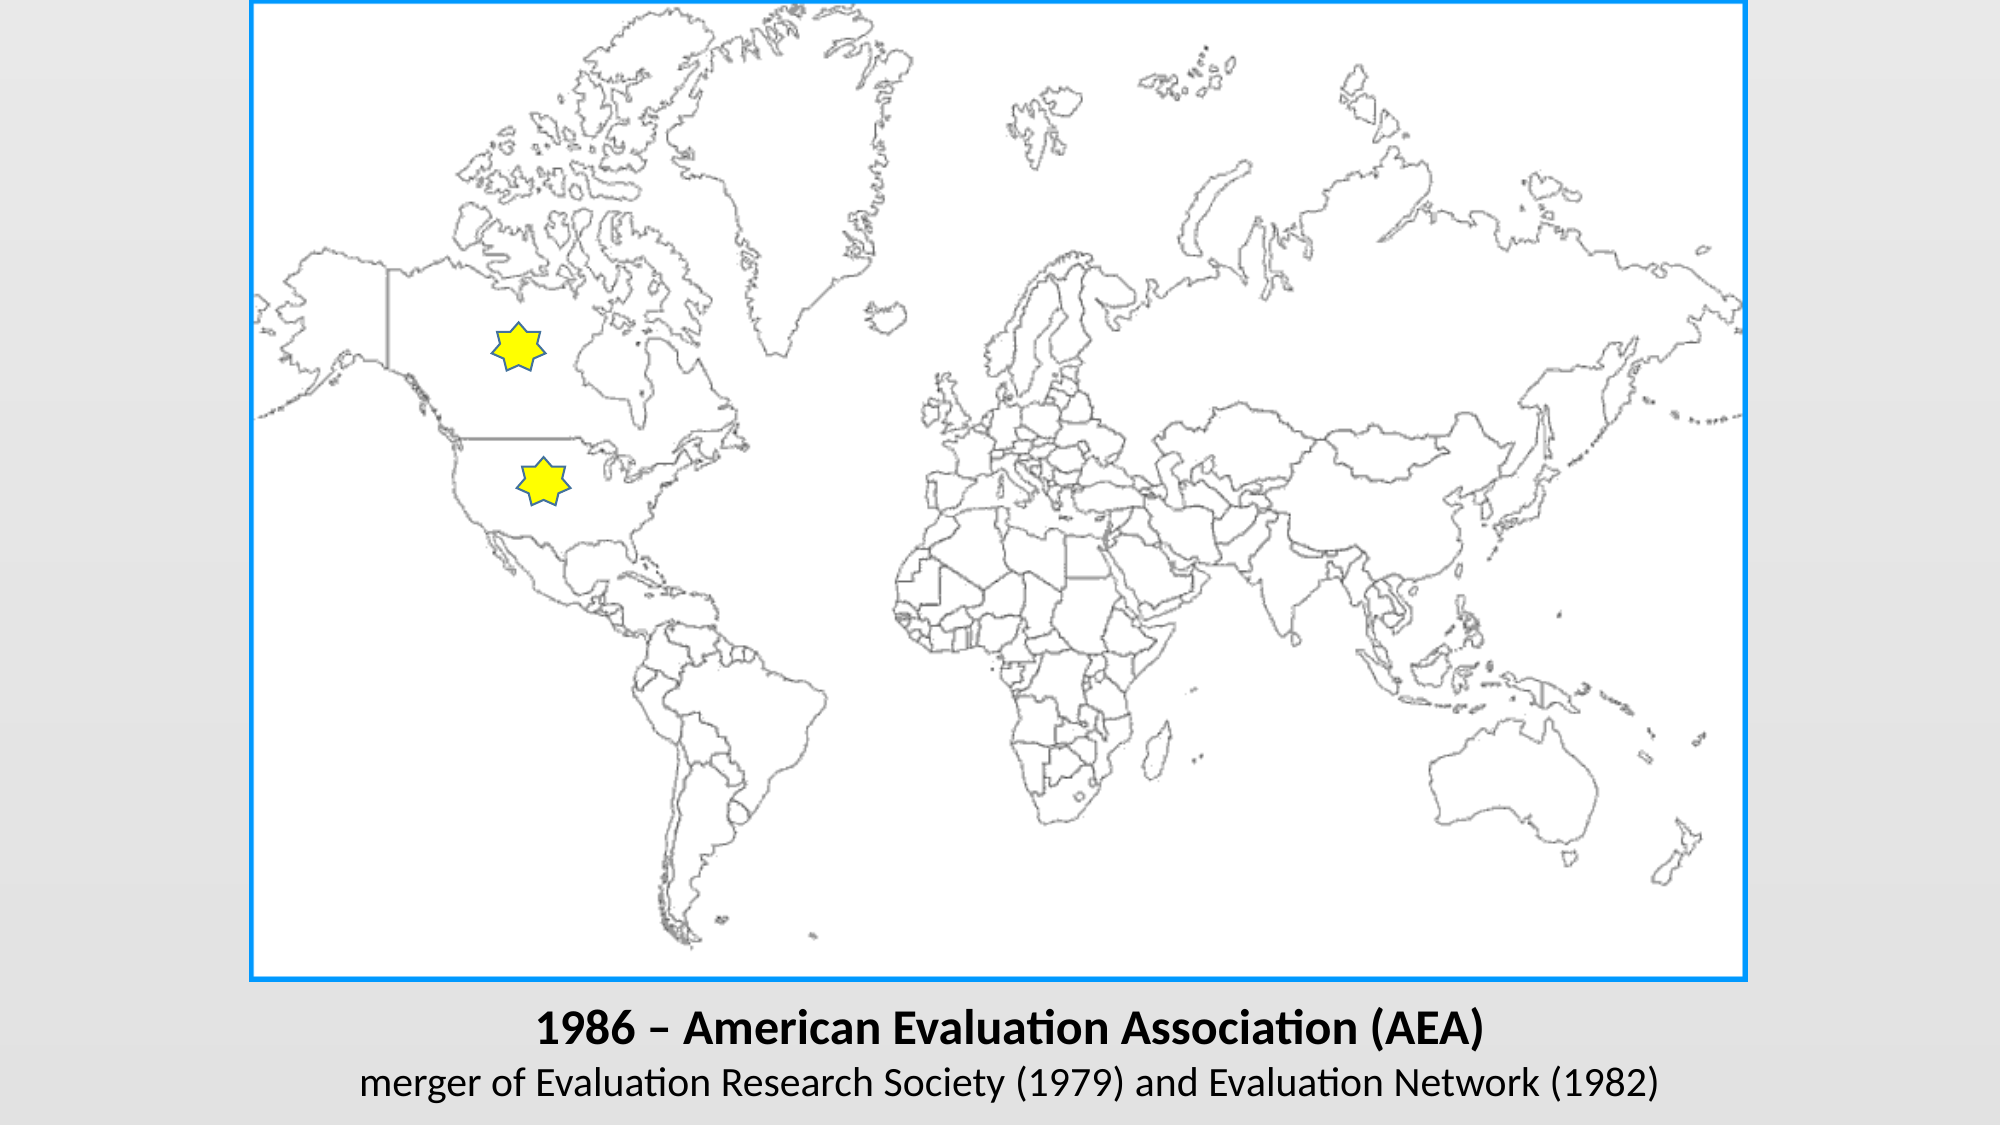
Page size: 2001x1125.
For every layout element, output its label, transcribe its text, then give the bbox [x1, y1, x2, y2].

text_box 1986 – American Evaluation Association (AEA) merger of Evaluation Research Society (1979) and Evaluation Network (1982) [272, 987, 1748, 1113]
picture [249, 0, 1748, 982]
